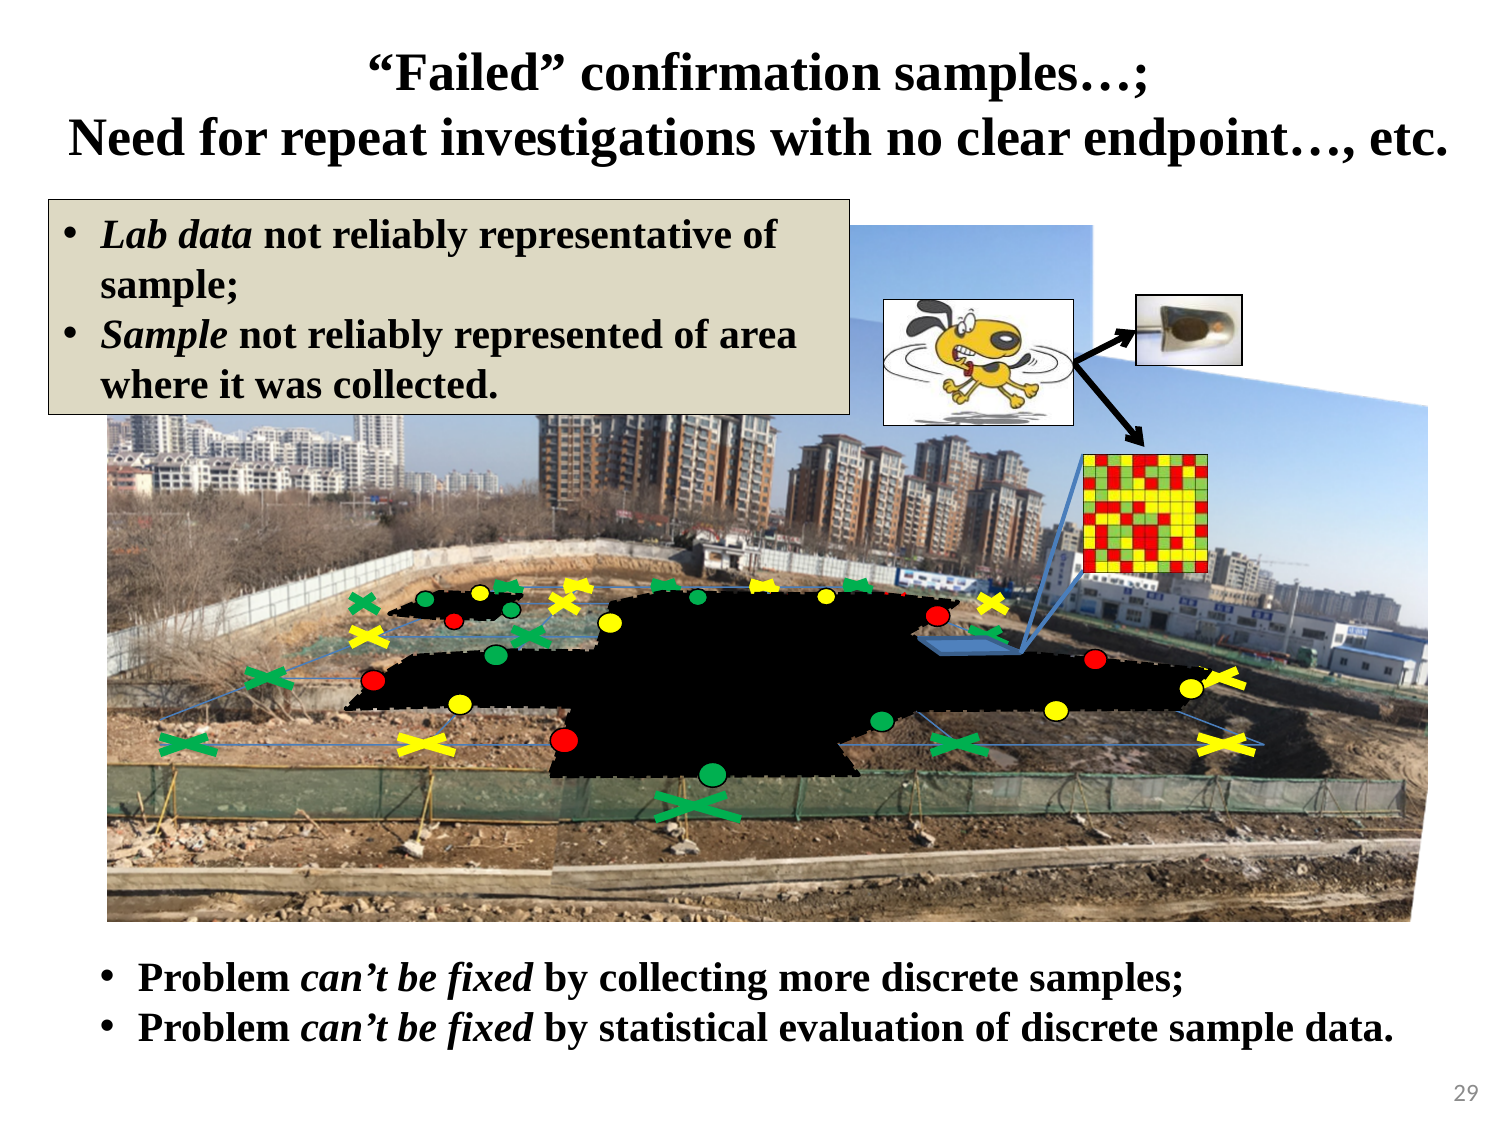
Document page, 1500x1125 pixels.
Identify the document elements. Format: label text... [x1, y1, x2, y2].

text_box Lab data not reliably representative of sample; Sample not reliably represented of area where it was collected. [48, 199, 850, 415]
text_box “Failed” confirmation samples…; Need for repeat investigations with no clear endpoint…, etc. [50, 28, 1470, 174]
slide_number 29 [1143, 1061, 1494, 1122]
text_box Problem can’t be fixed by collecting more discrete samples; Problem can’t be fixed by statistical evaluation of discrete sample data. [85, 942, 1450, 1058]
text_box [107, 225, 1428, 923]
